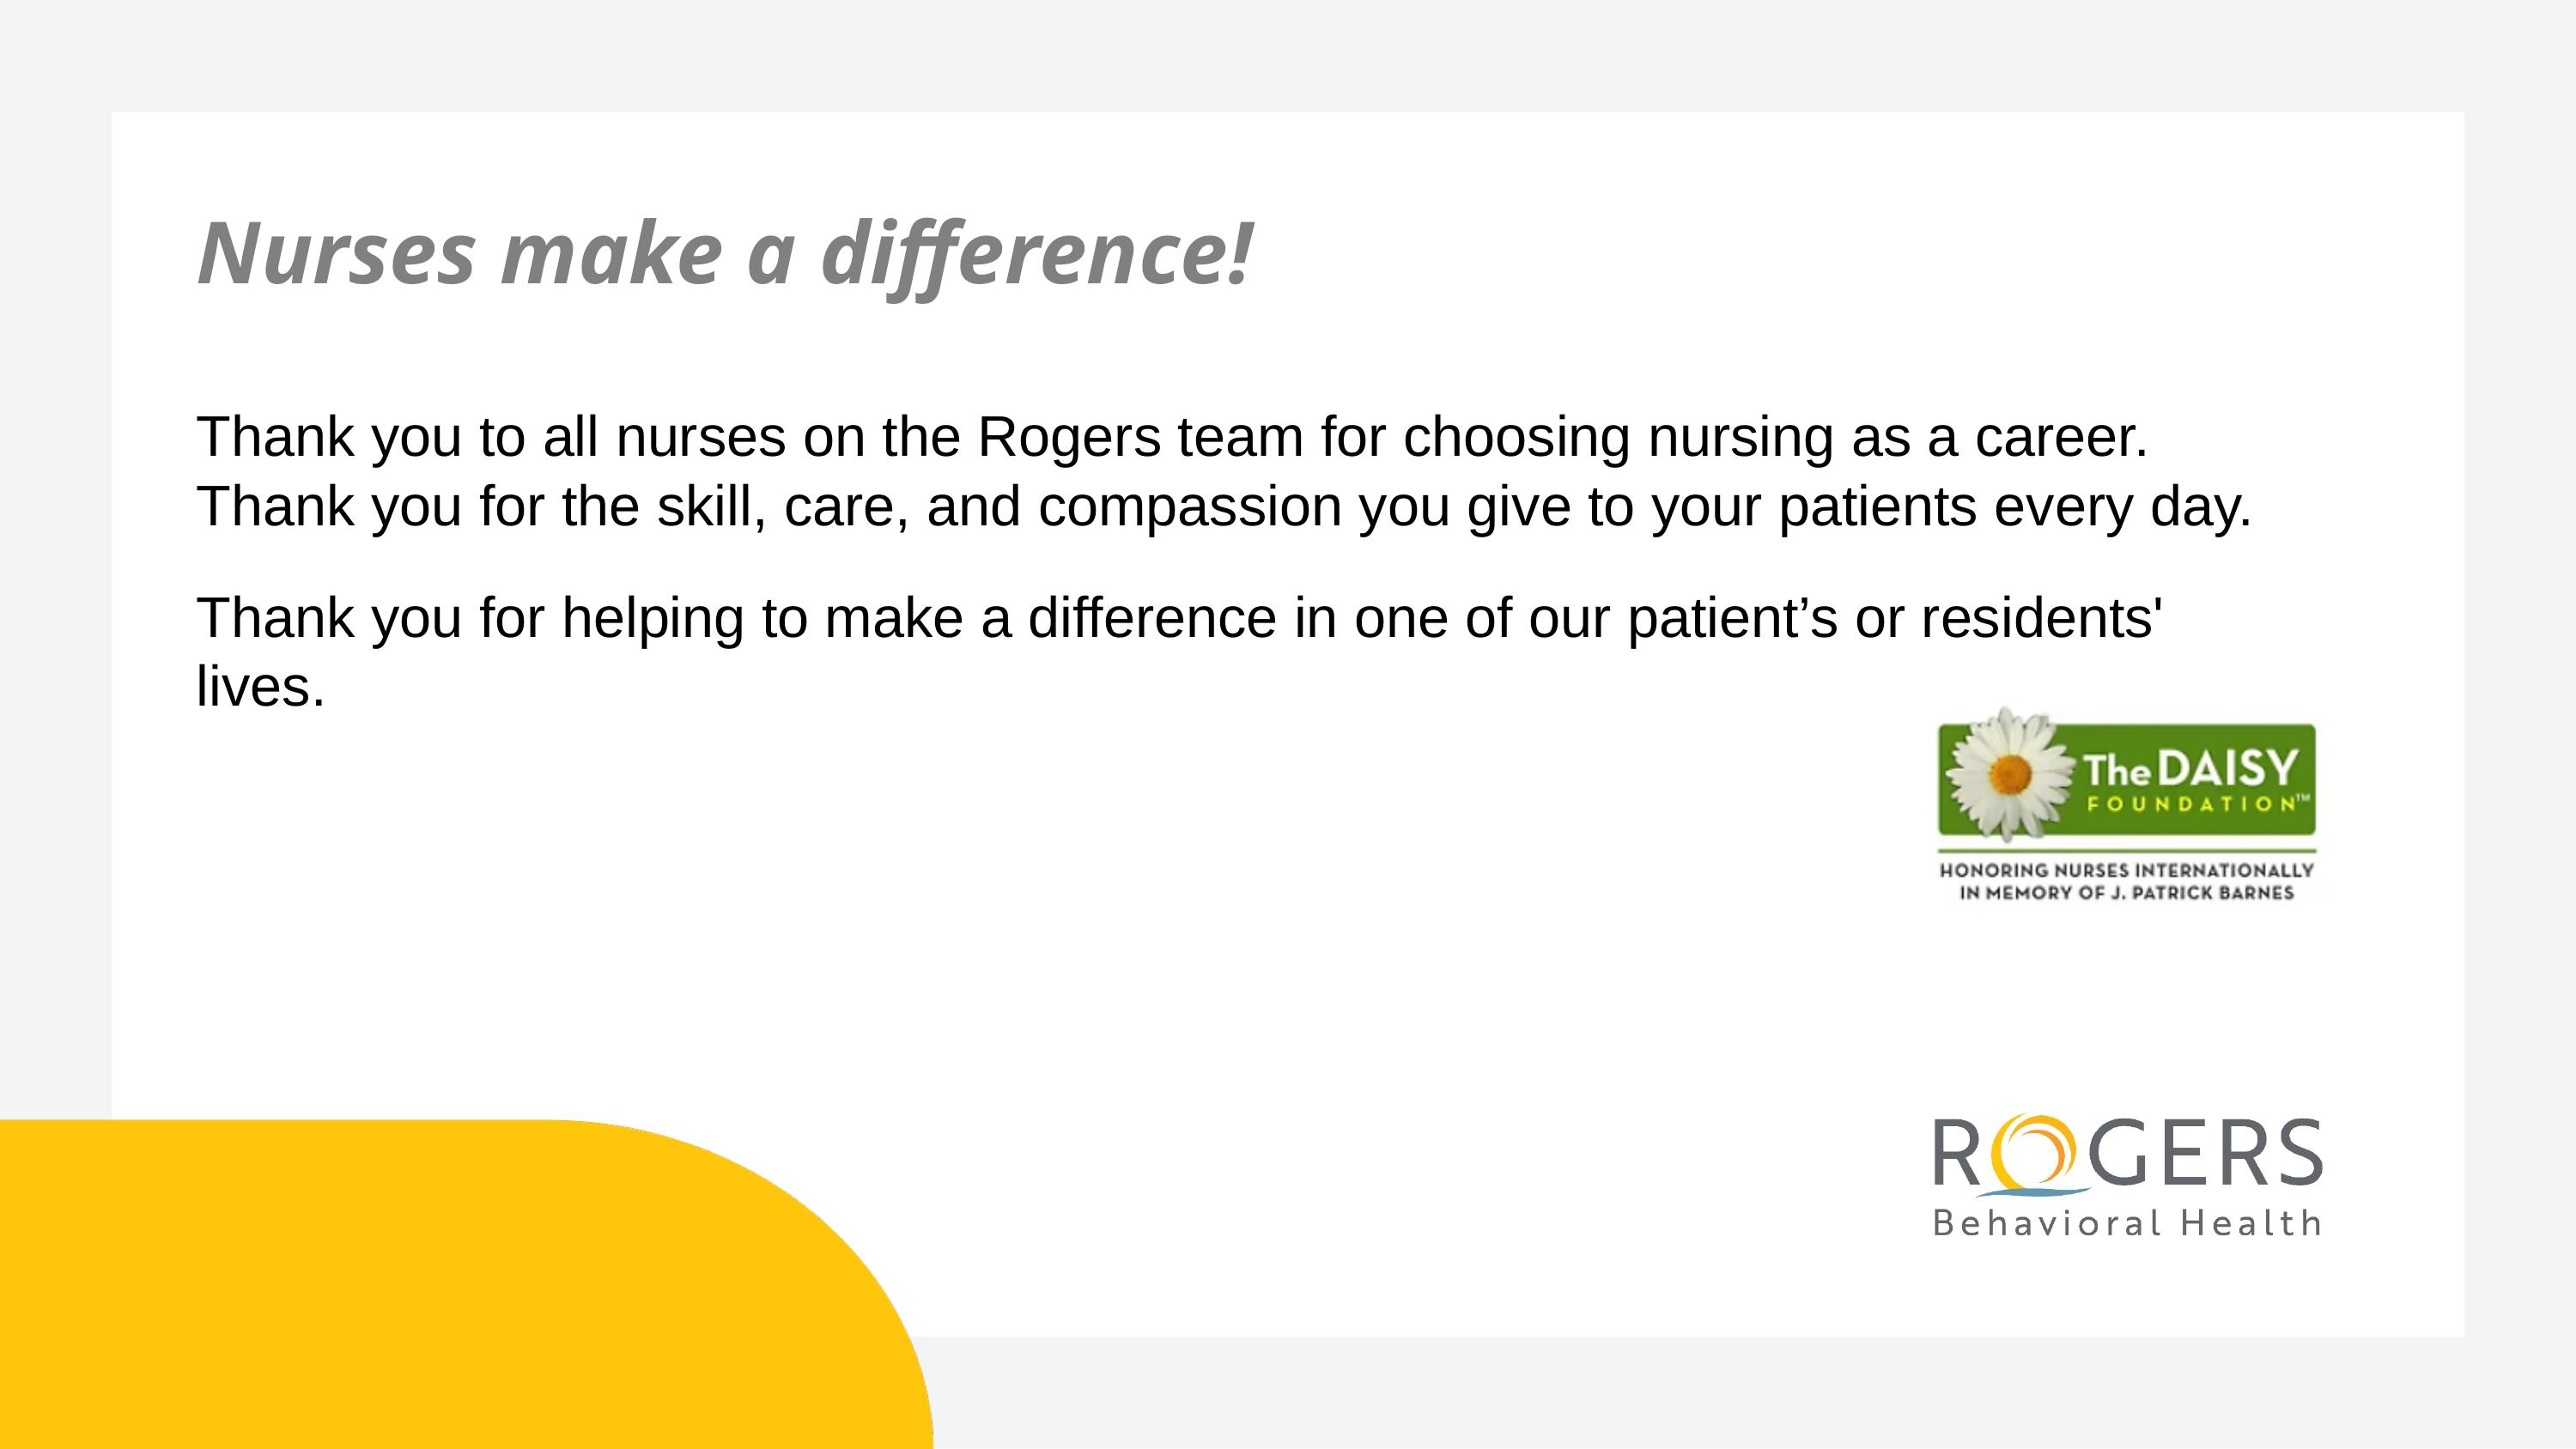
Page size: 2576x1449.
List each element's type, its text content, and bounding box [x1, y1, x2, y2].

title Nurses make a difference! [183, 158, 2317, 340]
picture [0, 1118, 934, 1449]
picture [1921, 704, 2342, 923]
picture [1870, 1054, 2383, 1301]
subtitle Thank you to all nurses on the Rogers team for choosing nursing as a career. Thank you for the skill, care, and compassion you give to your patients every day. Thank you for helping to make a difference in one of our patient’s or residents' lives. [183, 392, 2317, 944]
